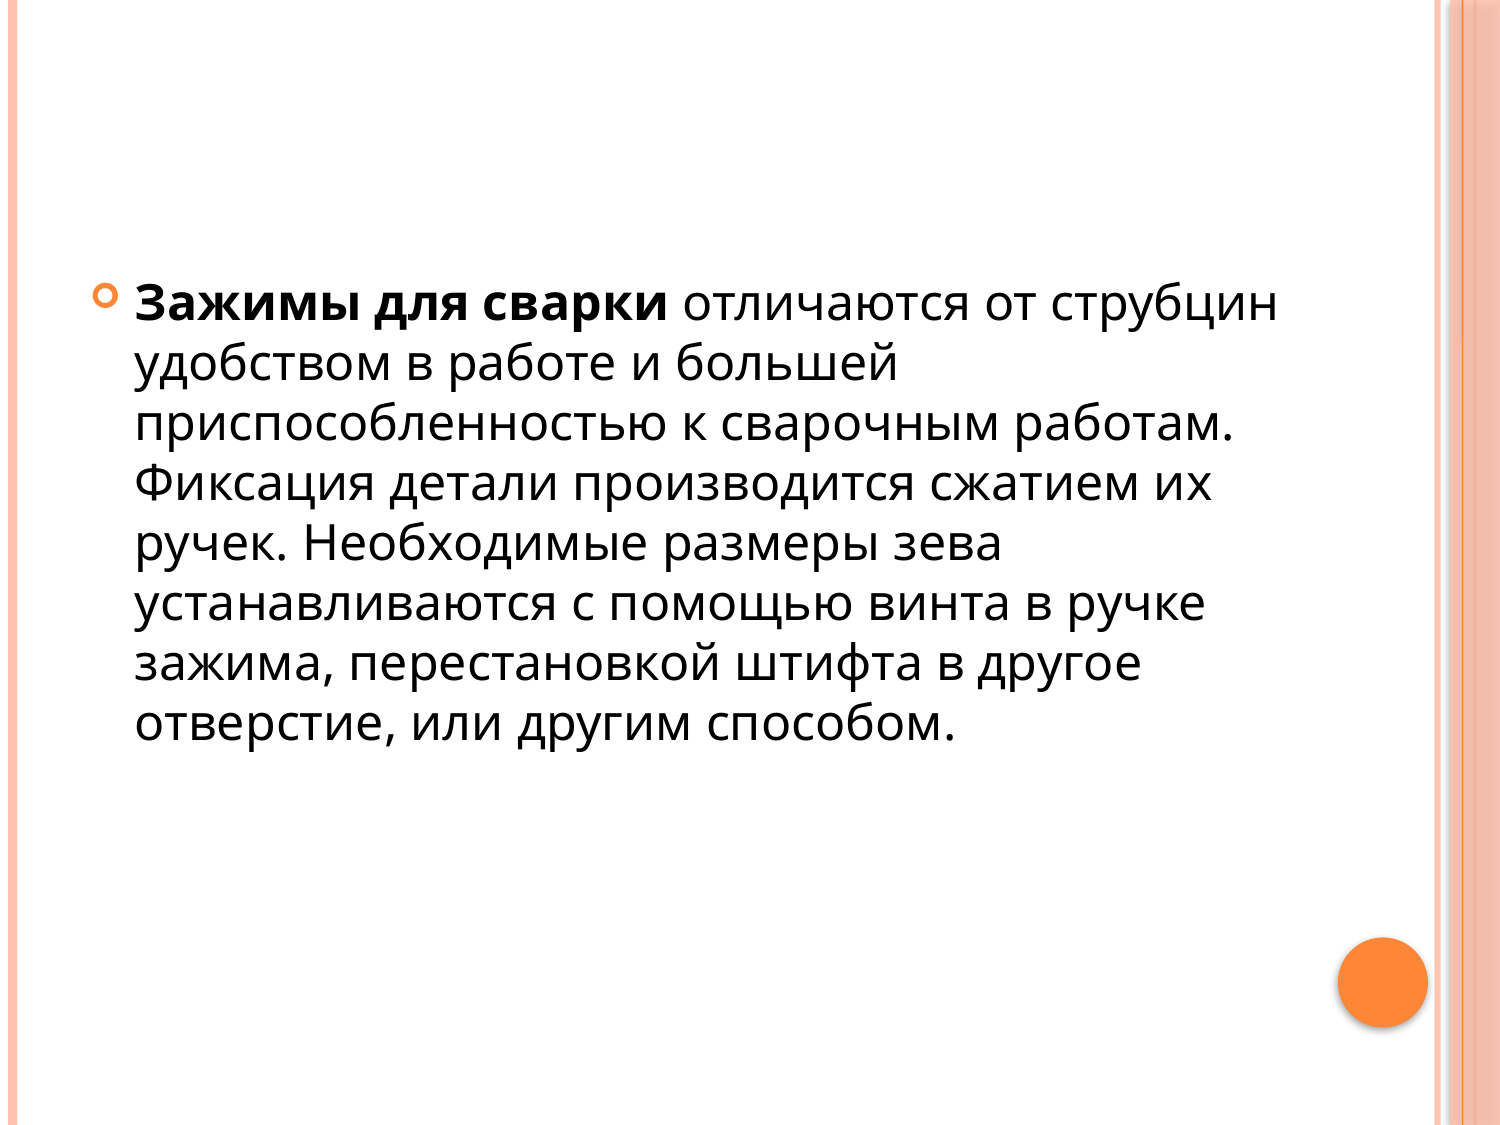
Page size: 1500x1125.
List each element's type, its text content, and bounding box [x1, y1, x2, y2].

list Зажимы для сварки отличаются от струбцин удобством в работе и большей приспособленностью к сварочным работам. Фиксация детали производится сжатием их ручек. Необходимые размеры зева устанавливаются с помощью винта в ручке зажима, перестановкой штифта в другое отверстие, или другим способом. [75, 262, 1300, 1062]
